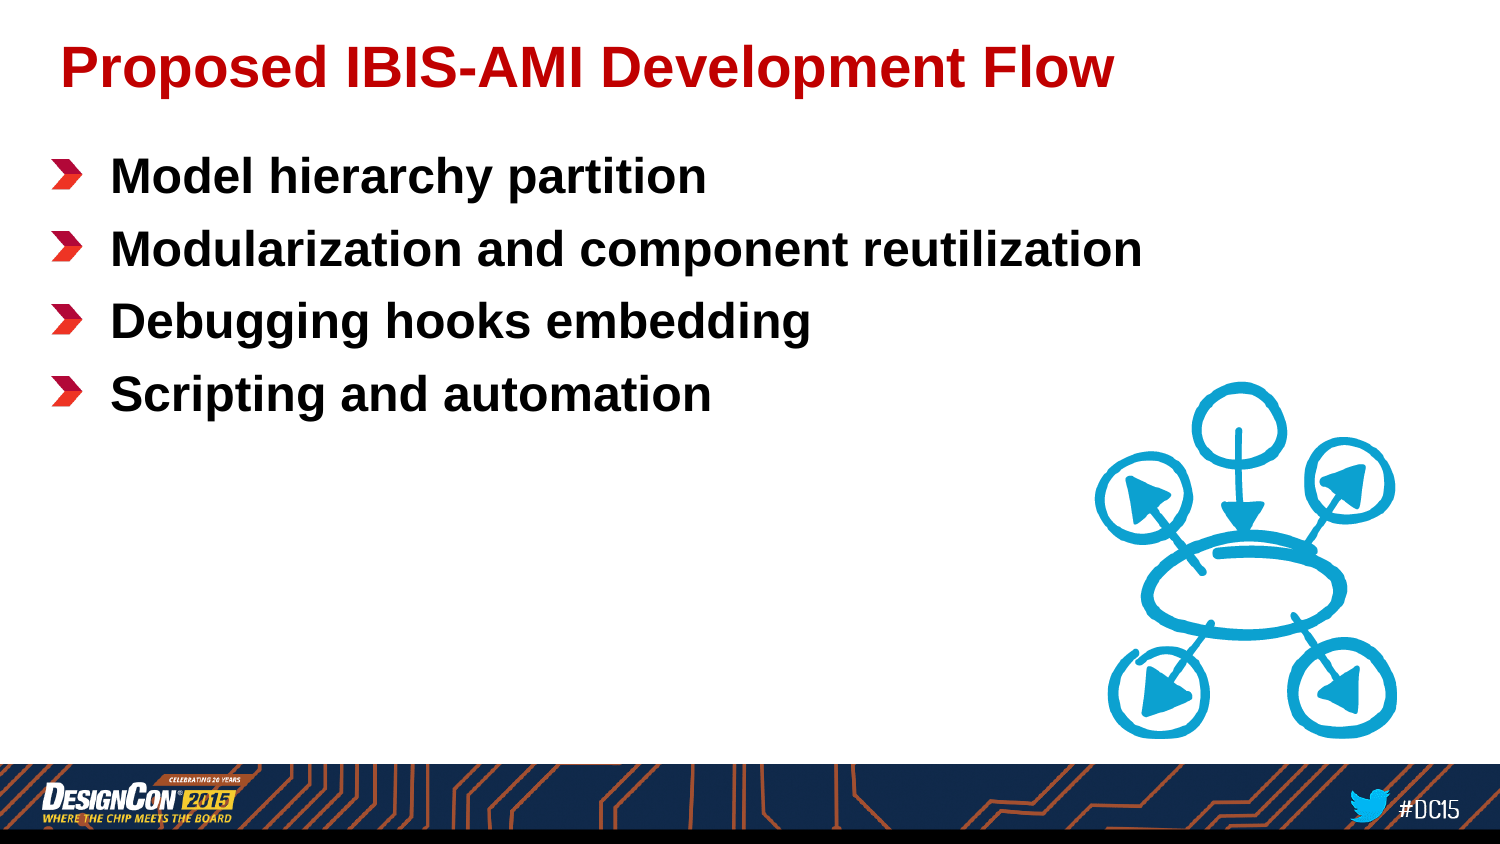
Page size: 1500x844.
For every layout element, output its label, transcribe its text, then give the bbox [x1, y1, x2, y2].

text_box Proposed IBIS-AMI Development Flow [45, 21, 1455, 86]
picture [0, 0, 1500, 844]
text_box Model hierarchy partition Modularization and component reutilization Debugging hooks embedding Scripting and automation [50, 136, 1450, 662]
